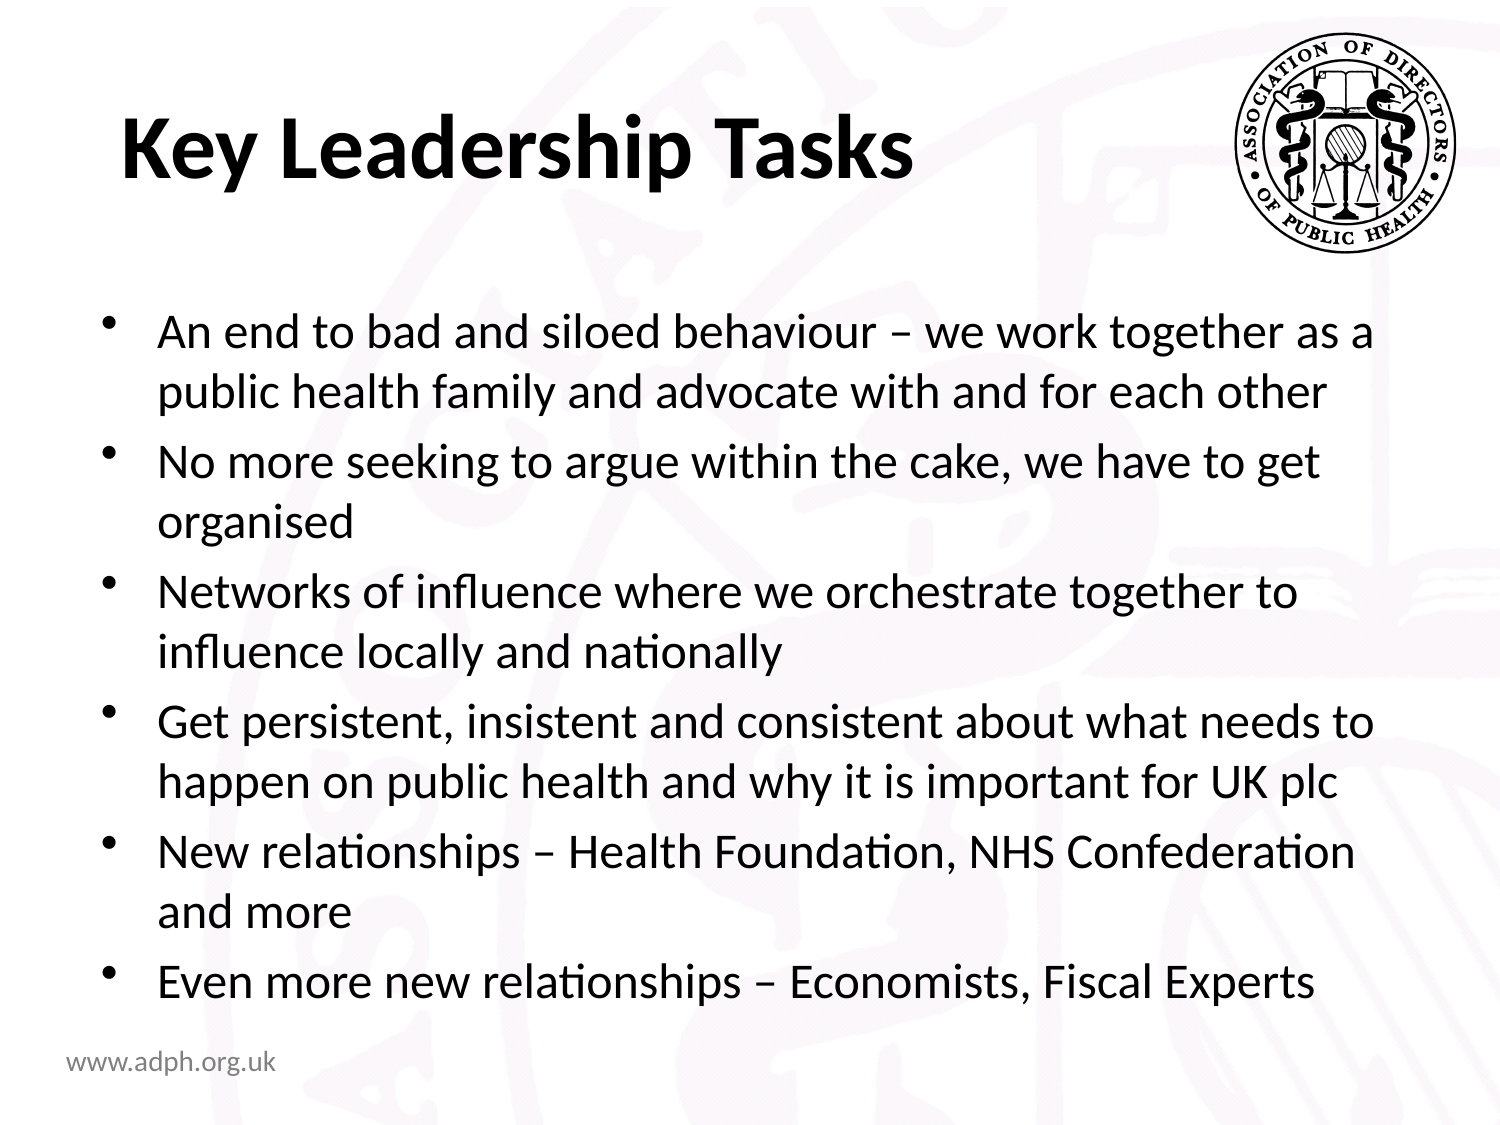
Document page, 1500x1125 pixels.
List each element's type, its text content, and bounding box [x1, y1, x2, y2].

title Key Leadership Tasks [86, 54, 1199, 231]
picture [200, 7, 1500, 1125]
footer www.adph.org.uk [29, 1034, 313, 1083]
list An end to bad and siloed behaviour – we work together as a public health family and advocate with and for each other No more seeking to argue within the cake, we have to get organised Networks of influence where we orchestrate together to influence locally and nationally Get persistent, insistent and consistent about what needs to happen on public health and why it is important for UK plc New relationships – Health Foundation, NHS Confederation and more Even more new relationships – Economists, Fiscal Experts [85, 290, 1445, 917]
